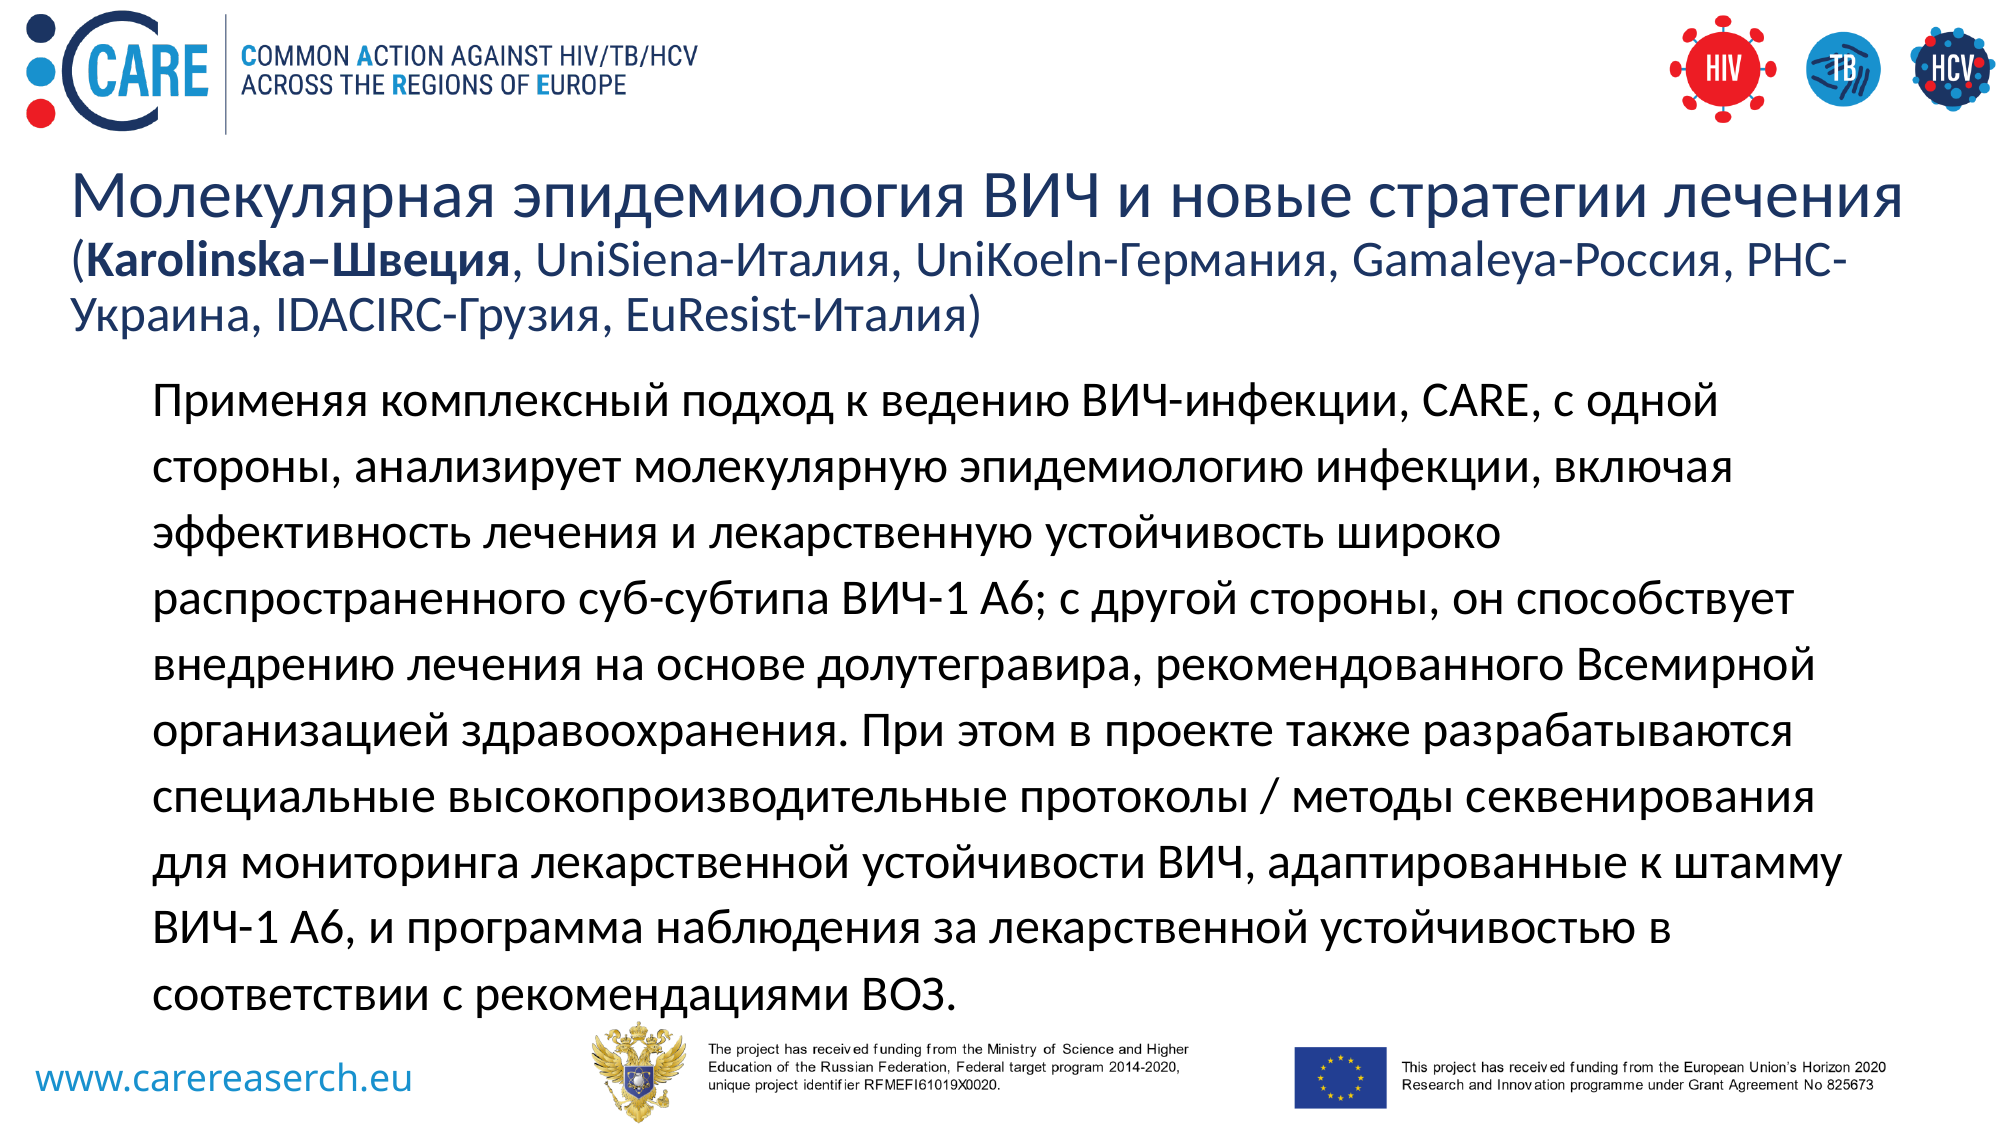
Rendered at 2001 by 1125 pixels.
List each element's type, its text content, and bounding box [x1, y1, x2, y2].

picture [1292, 1046, 1898, 1109]
title Молекулярная эпидемиология ВИЧ и новые стратегии лечения (Karolinska–Швеция, UniSiena-Италия, UniKoeln-Германия, Gamaleya-Россия, PHC-Украина, IDACIRC-Грузия, EuResist-Италия) [55, 148, 1942, 353]
picture [0, 0, 724, 149]
picture [1664, 0, 2000, 134]
picture [584, 1018, 1193, 1125]
list Применяя комплексный подход к ведению ВИЧ-инфекции, CARE, с одной стороны, анализирует молекулярную эпидемиологию инфекции, включая эффективность лечения и лекарственную устойчивость широко распространенного суб-субтипа ВИЧ-1 A6; с другой стороны, он способствует внедрению лечения на основе долутегравира, рекомендованного Всемирной организацией здравоохранения. При этом в проекте также разрабатываются специальные высокопроизводительные протоколы / методы секвенирования для мониторинга лекарственной устойчивости ВИЧ, адаптированные к штамму ВИЧ-1 A6, и программа наблюдения за лекарственной устойчивостью в соответствии с рекомендациями ВОЗ. [122, 352, 1882, 1016]
